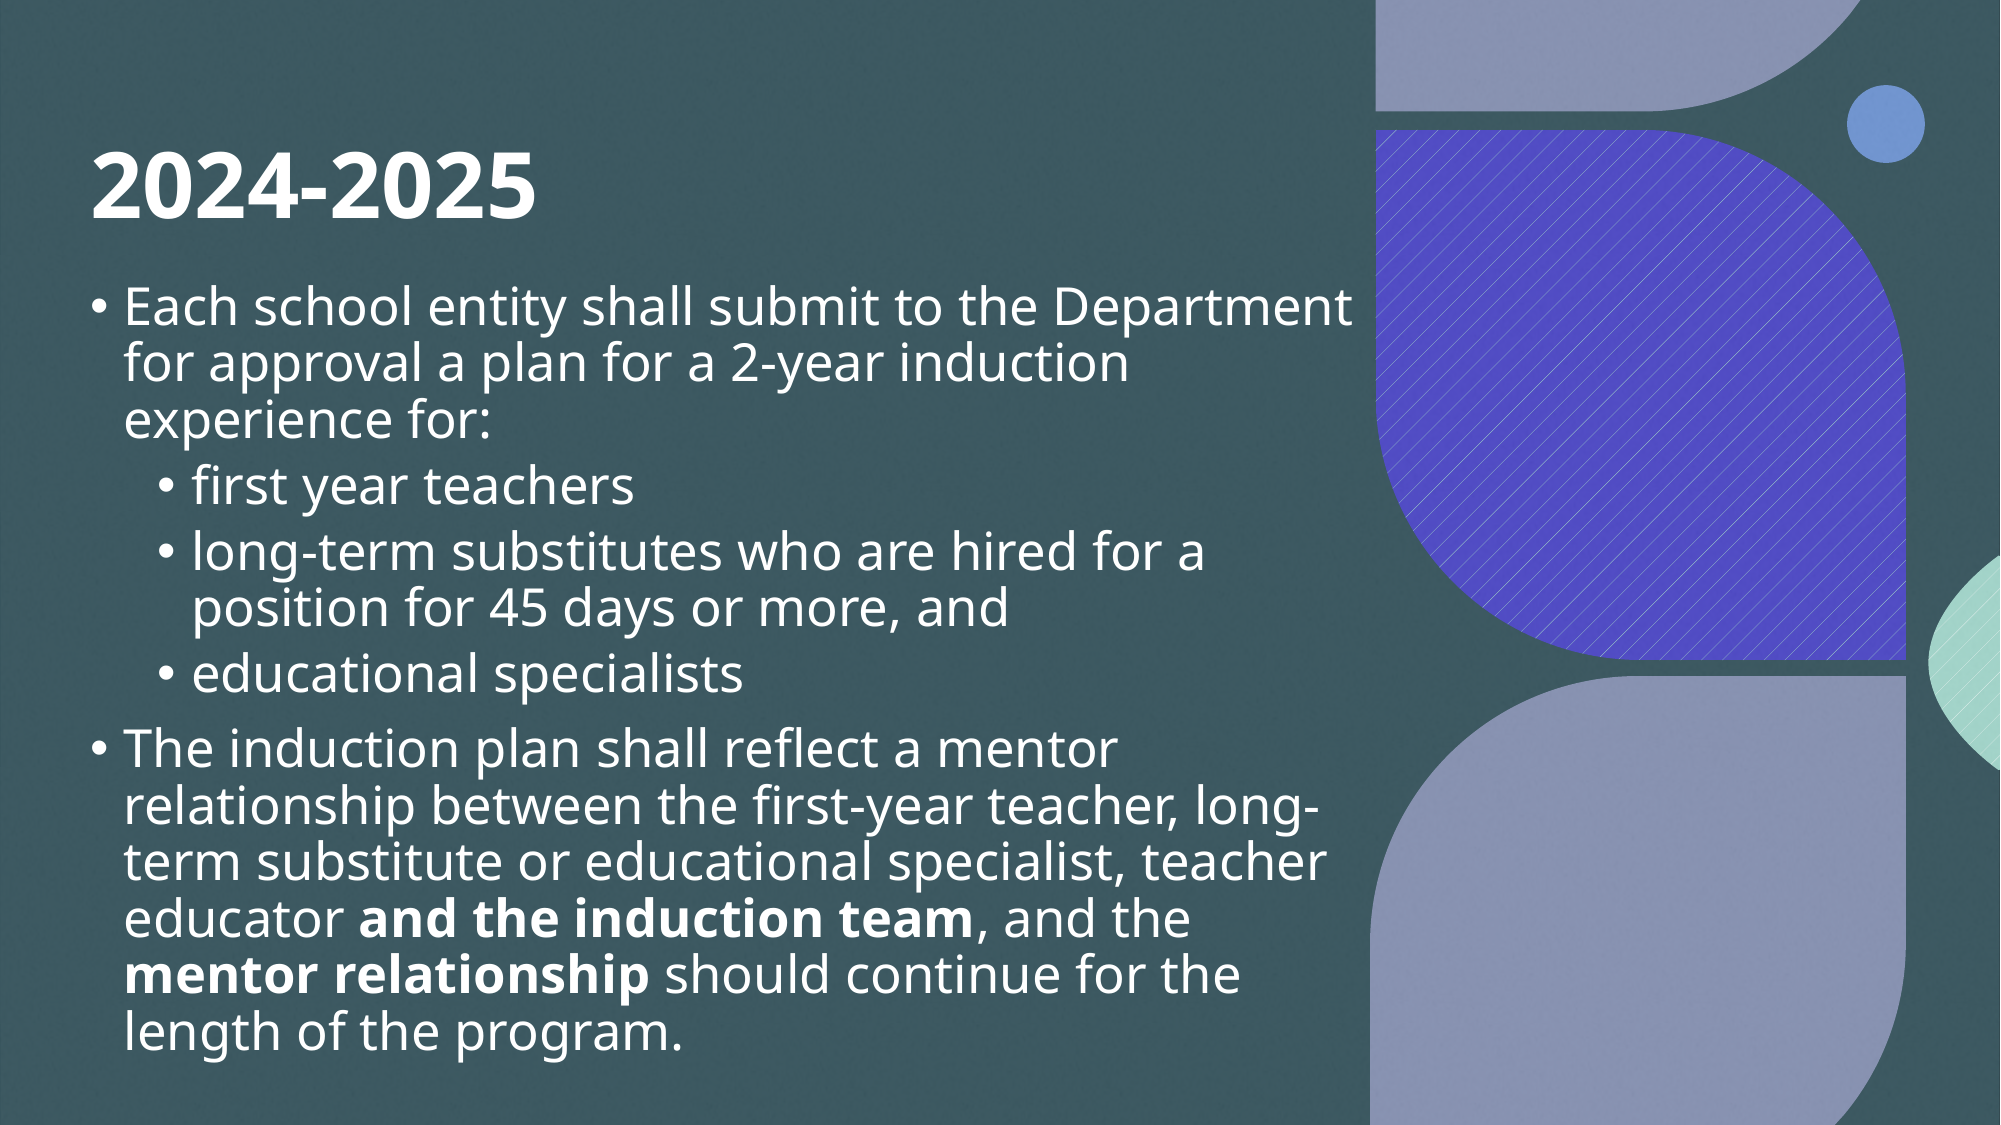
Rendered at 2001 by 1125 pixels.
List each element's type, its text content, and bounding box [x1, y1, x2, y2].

title 2024-2025 [75, 109, 1336, 246]
list Each school entity shall submit to the Department for approval a plan for a 2-year induction experience for: first year teachers long-term substitutes who are hired for a position for 45 days or more, and educational specialists The induction plan shall reflect a mentor relationship between the first-year teacher, long-term substitute or educational specialist, teacher educator and the induction team, and the mentor relationship should continue for the length of the program. [75, 272, 1398, 1071]
